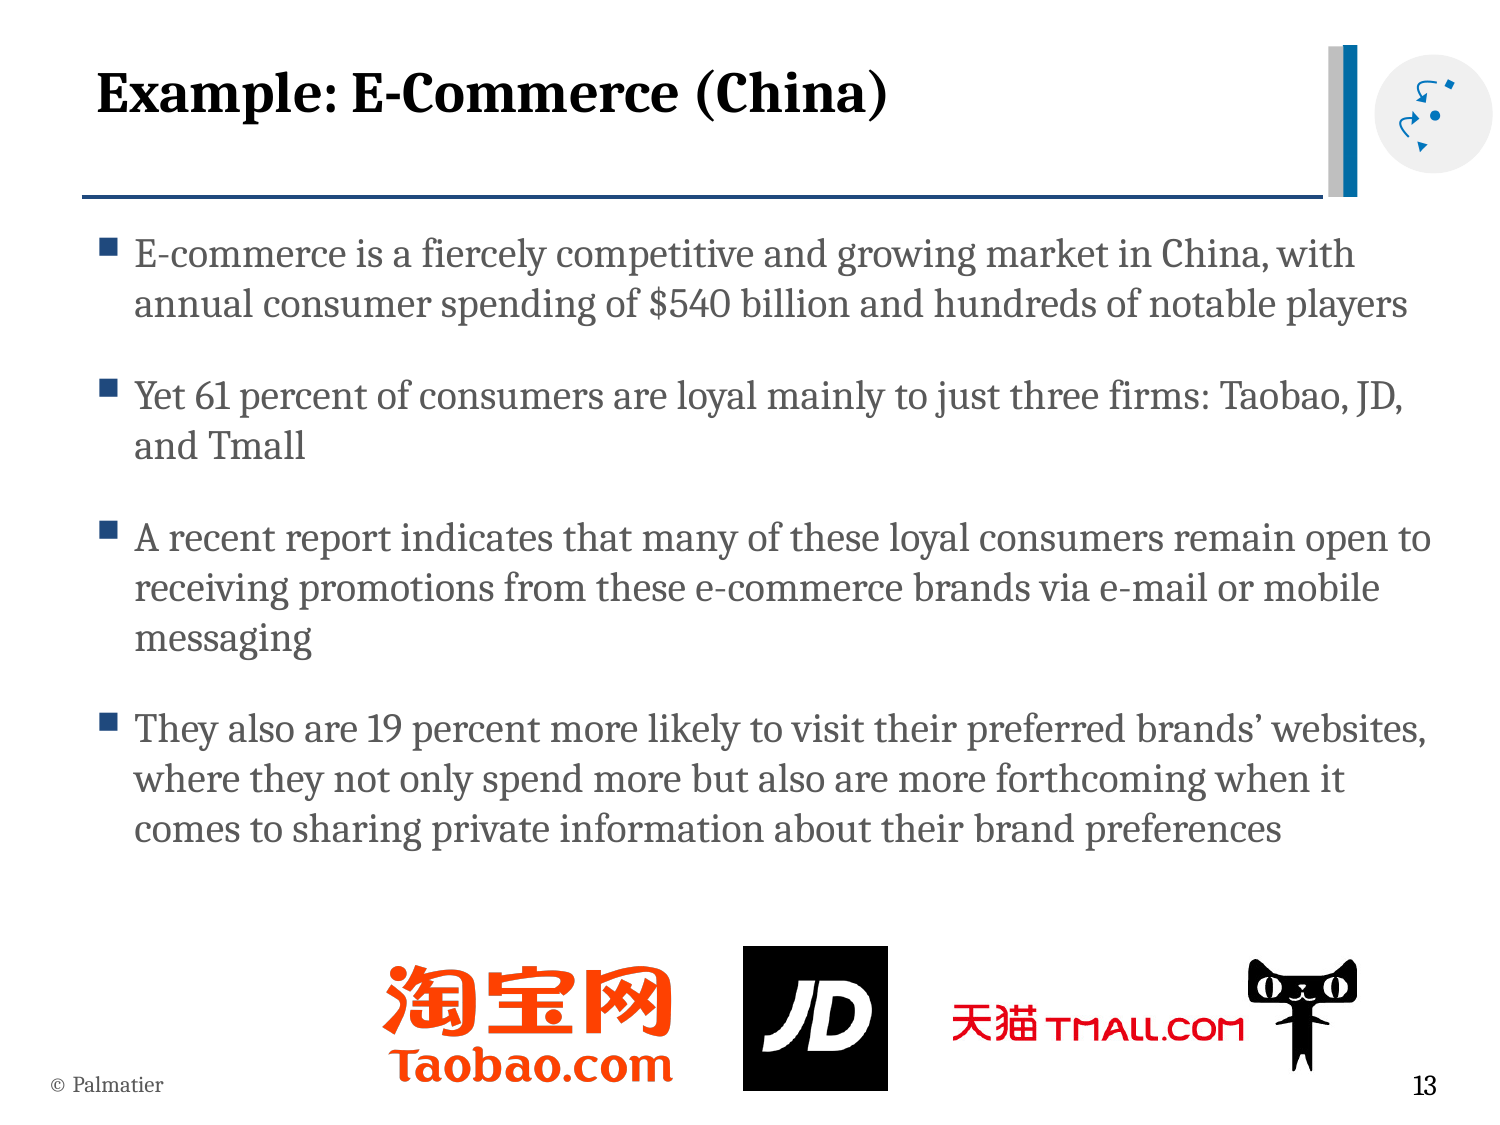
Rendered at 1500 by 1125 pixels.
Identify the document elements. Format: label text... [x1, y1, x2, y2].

picture [379, 961, 676, 1086]
picture [892, 935, 1392, 1104]
footer © Palmatier [33, 1053, 899, 1114]
picture [1357, 37, 1500, 188]
title Example: E-Commerce (China) [81, 46, 1322, 179]
picture [742, 946, 888, 1091]
slide_number 13 [1386, 1053, 1453, 1114]
list E-commerce is a fiercely competitive and growing market in China, with annual consumer spending of $540 billion and hundreds of notable players Yet 61 percent of consumers are loyal mainly to just three firms: Taobao, JD, and Tmall A recent report indicates that many of these loyal consumers remain open to receiving promotions from these e-commerce brands via e-mail or mobile messaging They also are 19 percent more likely to visit their preferred brands’ websites, where they not only spend more but also are more forthcoming when it comes to sharing private information about their brand preferences [81, 218, 1453, 1031]
